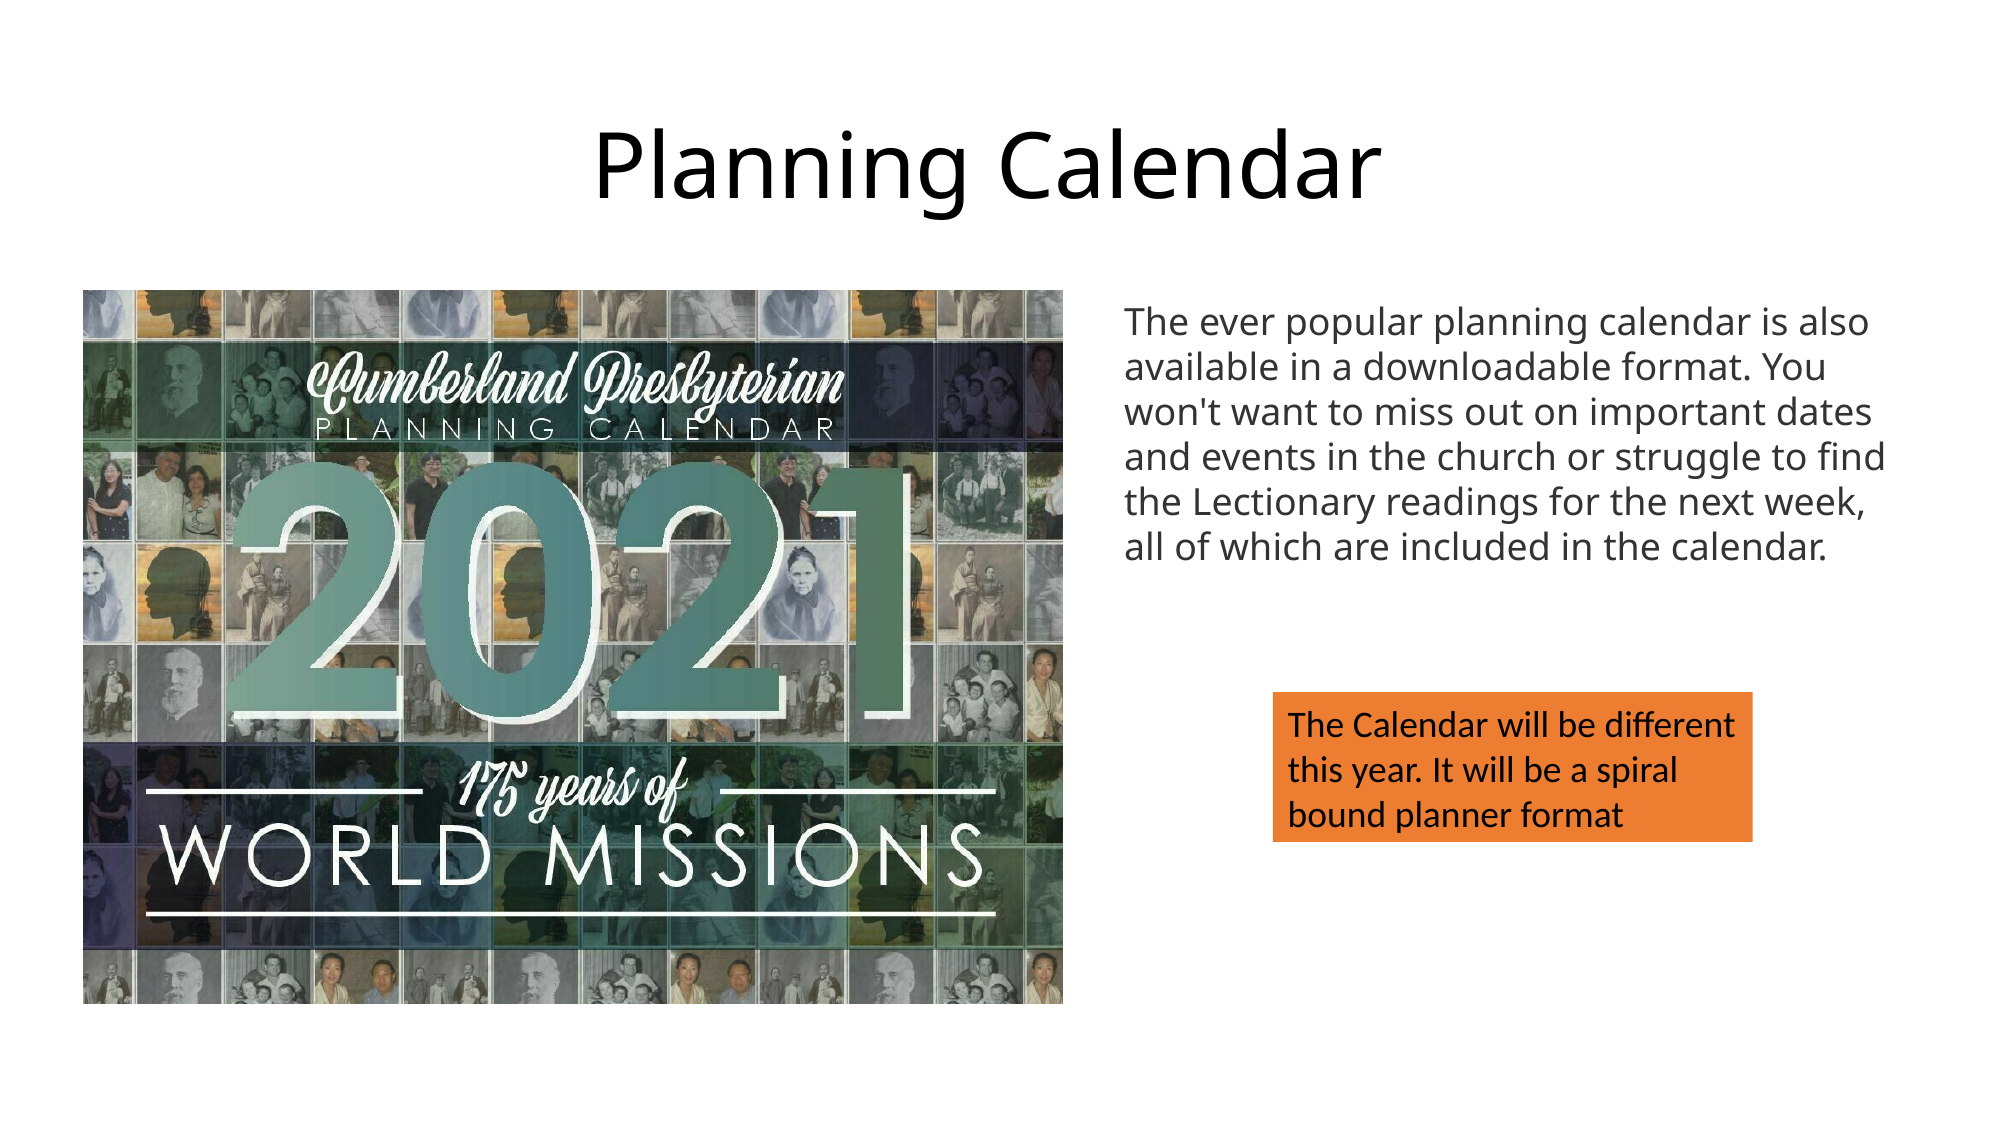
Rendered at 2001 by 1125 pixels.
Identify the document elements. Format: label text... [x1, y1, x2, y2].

text_box The ever popular planning calendar is also available in a downloadable format. You won't want to miss out on important dates and events in the church or struggle to find the Lectionary readings for the next week, all of which are included in the calendar. [1109, 290, 1916, 575]
title Planning Calendar [137, 59, 1863, 278]
text_box The Calendar will be different this year. It will be a spiral bound planner format [1272, 692, 1753, 842]
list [83, 290, 1063, 1004]
